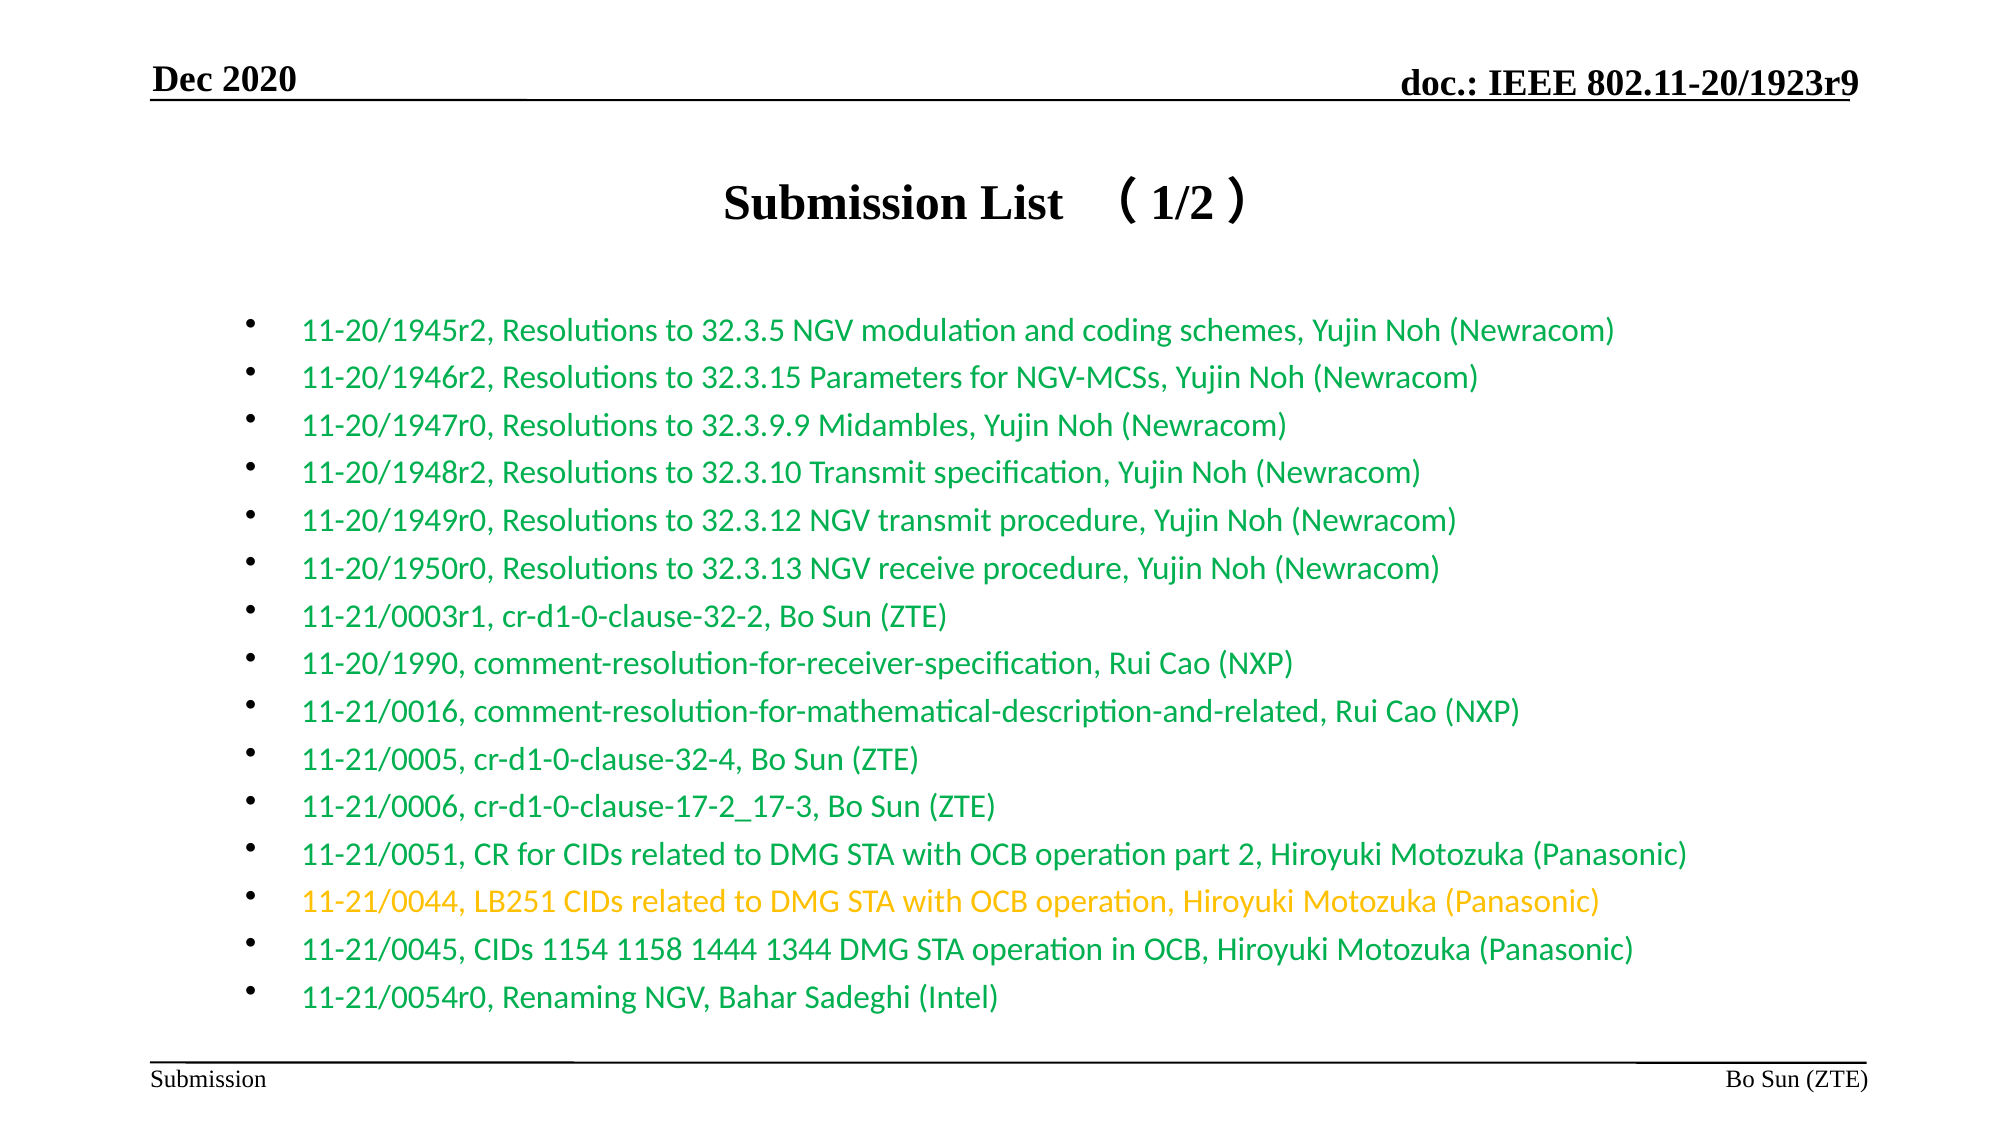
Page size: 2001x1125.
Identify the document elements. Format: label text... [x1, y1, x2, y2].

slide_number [152, 54, 563, 100]
title Submission List （1/2） [149, 112, 1850, 288]
list 11-20/1945r2, Resolutions to 32.3.5 NGV modulation and coding schemes, Yujin Noh (Newracom) 11-20/1946r2, Resolutions to 32.3.15 Parameters for NGV-MCSs, Yujin Noh (Newracom) 11-20/1947r0, Resolutions to 32.3.9.9 Midambles, Yujin Noh (Newracom) 11-20/1948r2, Resolutions to 32.3.10 Transmit specification, Yujin Noh (Newracom) 11-20/1949r0, Resolutions to 32.3.12 NGV transmit procedure, Yujin Noh (Newracom) 11-20/1950r0, Resolutions to 32.3.13 NGV receive procedure, Yujin Noh (Newracom) 11-21/0003r1, cr-d1-0-clause-32-2, Bo Sun (ZTE) 11-20/1990, comment-resolution-for-receiver-specification, Rui Cao (NXP) 11-21/0016, comment-resolution-for-mathematical-description-and-related, Rui Cao (NXP) 11-21/0005, cr-d1-0-clause-32-4, Bo Sun (ZTE) 11-21/0006, cr-d1-0-clause-17-2_17-3, Bo Sun (ZTE) 11-21/0051, CR for CIDs related to DMG STA with OCB operation part 2, Hiroyuki Motozuka (Panasonic) 11-21/0044, LB251 CIDs related to DMG STA with OCB operation, Hiroyuki Motozuka (Panasonic) 11-21/0045, CIDs 1154 1158 1444 1344 DMG STA operation in OCB, Hiroyuki Motozuka (Panasonic) 11-21/0054r0, Renaming NGV, Bahar Sadeghi (Intel) [154, 299, 1831, 1051]
footer Bo Sun (ZTE) [1171, 1061, 1869, 1093]
